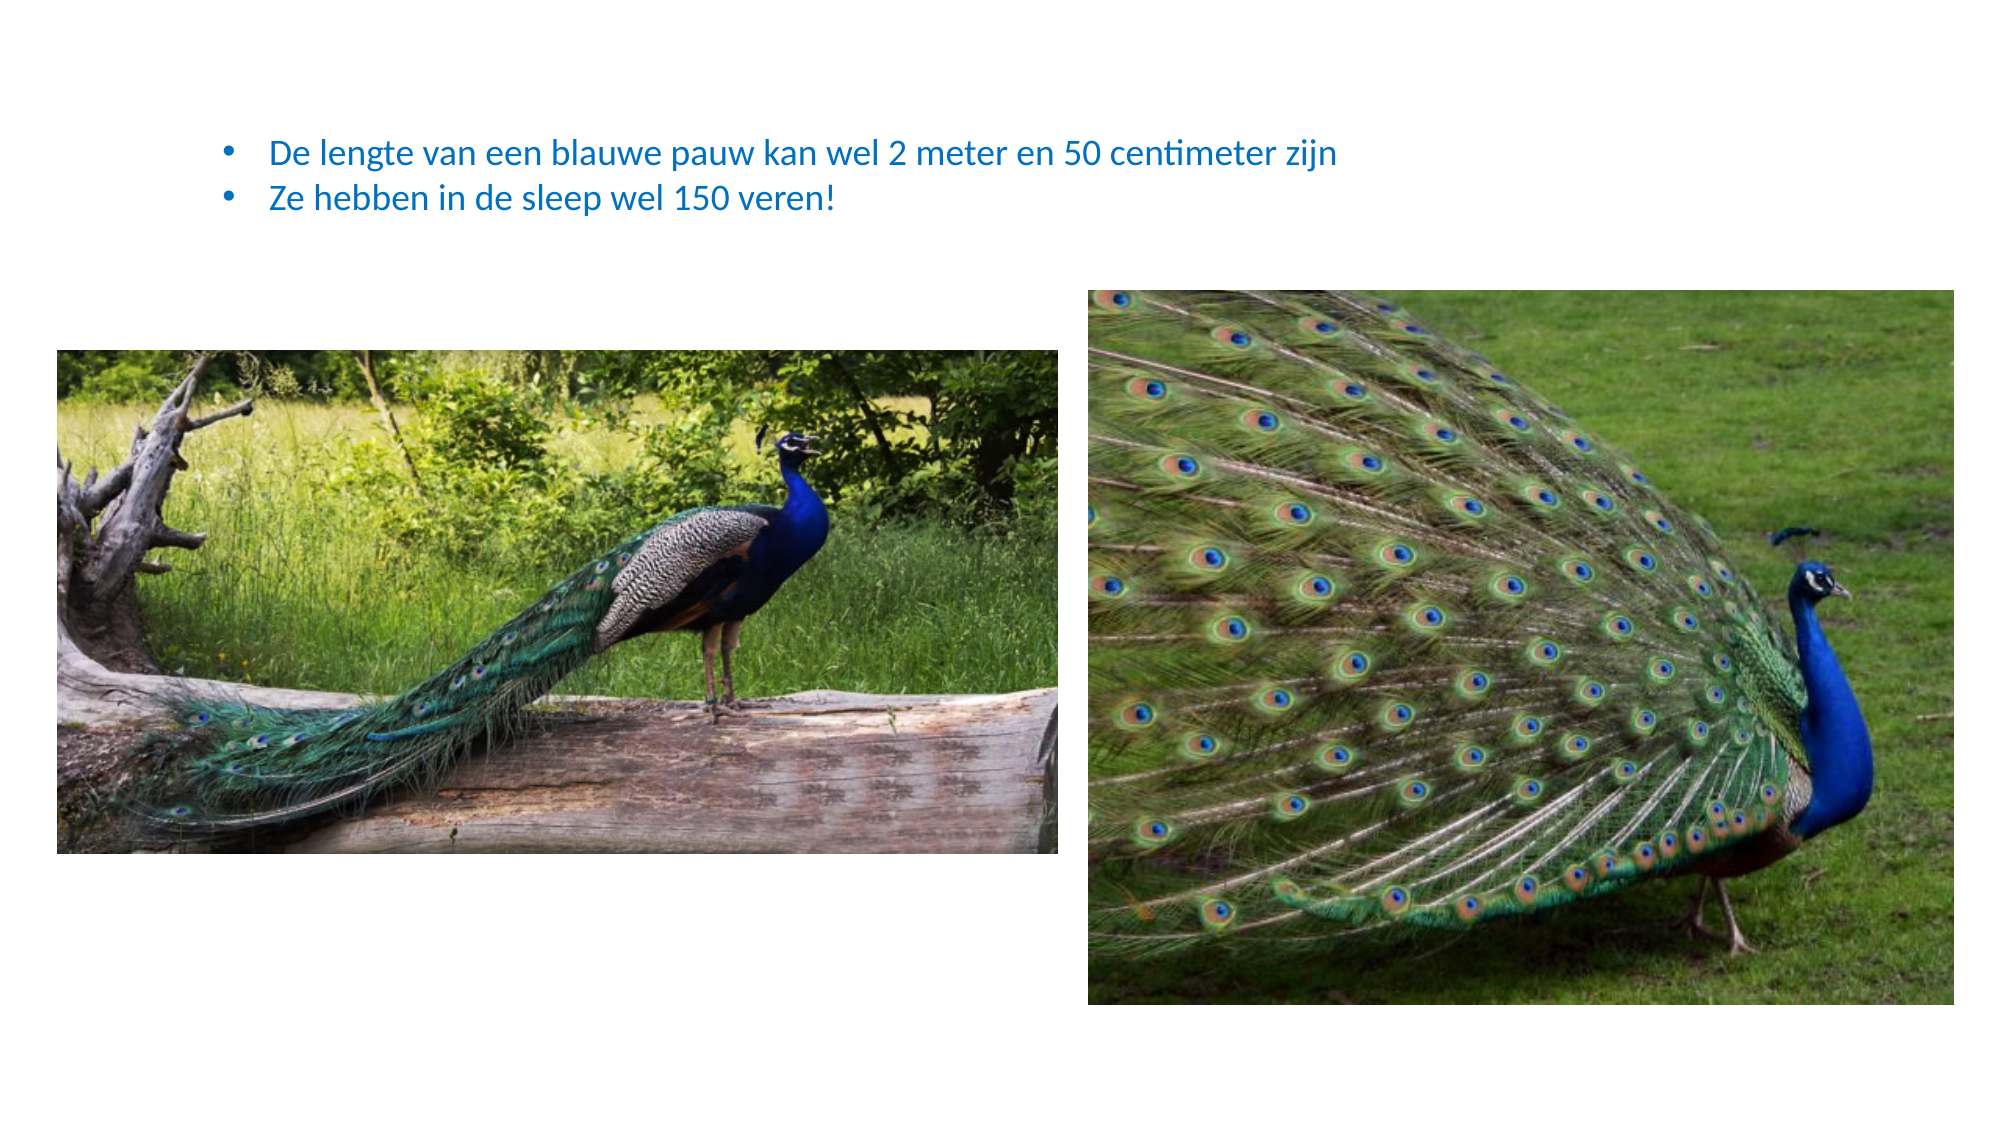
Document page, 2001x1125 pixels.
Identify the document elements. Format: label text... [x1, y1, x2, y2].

picture [57, 350, 1058, 854]
text_box De lengte van een blauwe pauw kan wel 2 meter en 50 centimeter zijn Ze hebben in de sleep wel 150 veren! [207, 120, 1652, 271]
picture [1088, 290, 1954, 1005]
